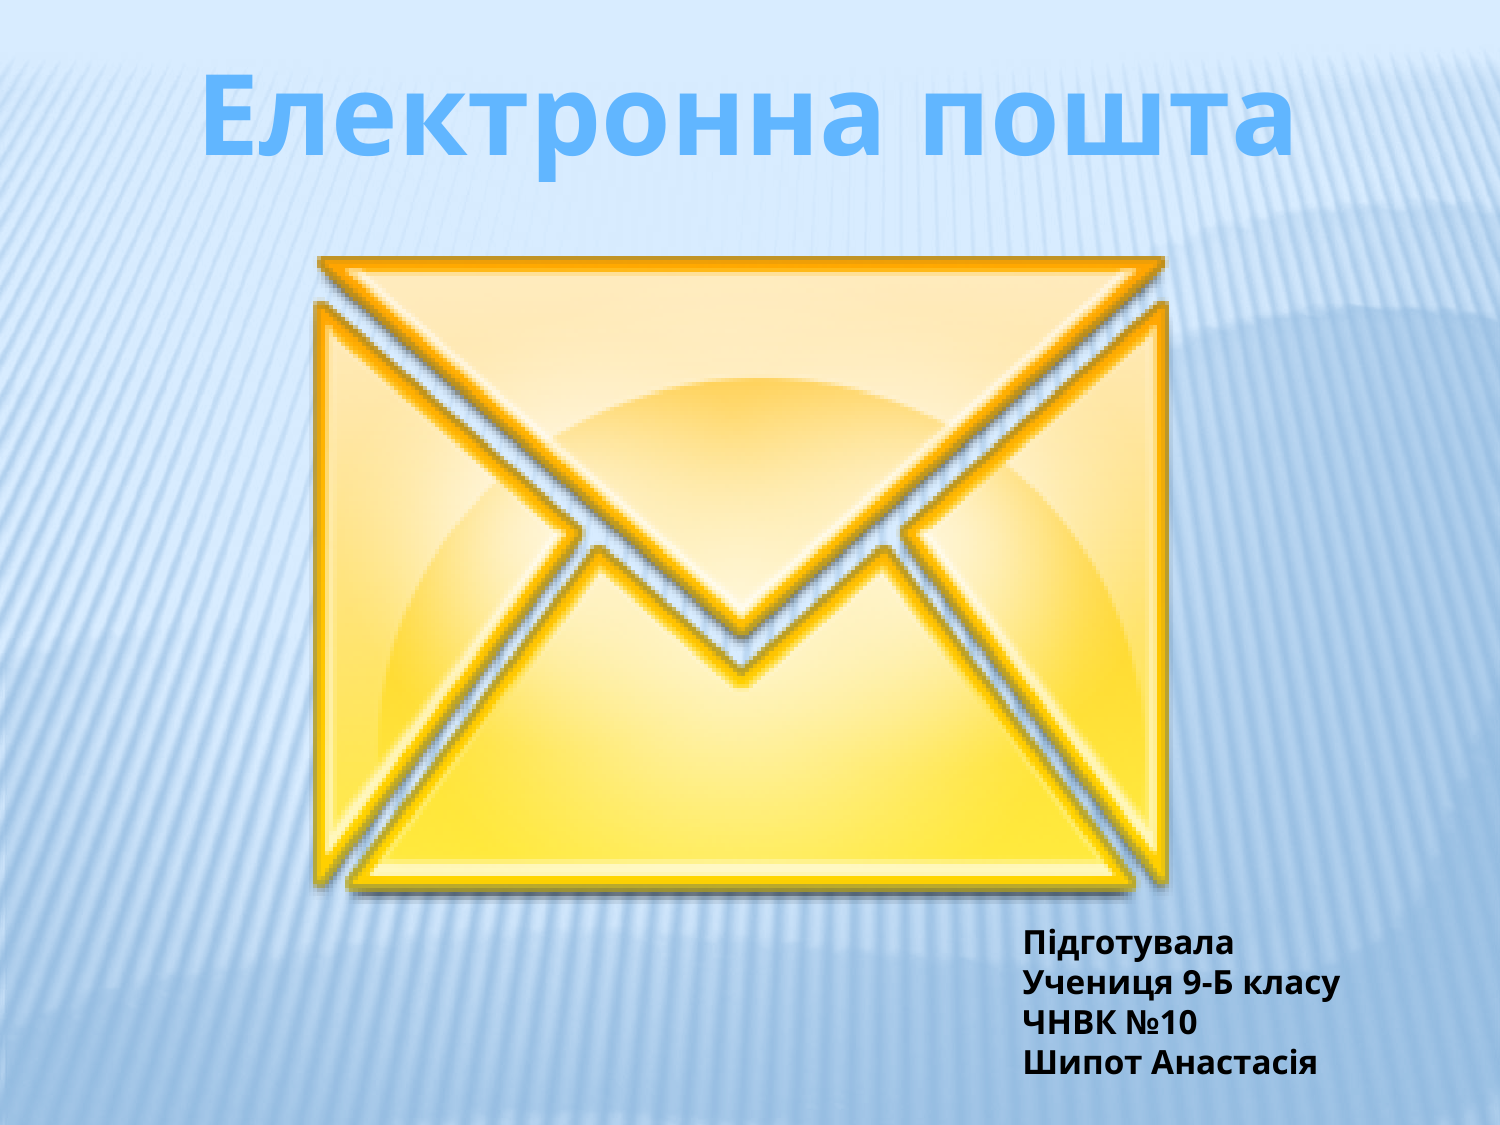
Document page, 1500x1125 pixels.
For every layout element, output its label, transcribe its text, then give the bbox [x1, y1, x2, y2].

picture [198, 81, 1243, 1125]
text_box Електронна пошта [181, 35, 1315, 186]
text_box Підготувала Учениця 9-Б класу ЧНВК №10 Шипот Анастасія [1253, 913, 1500, 1089]
